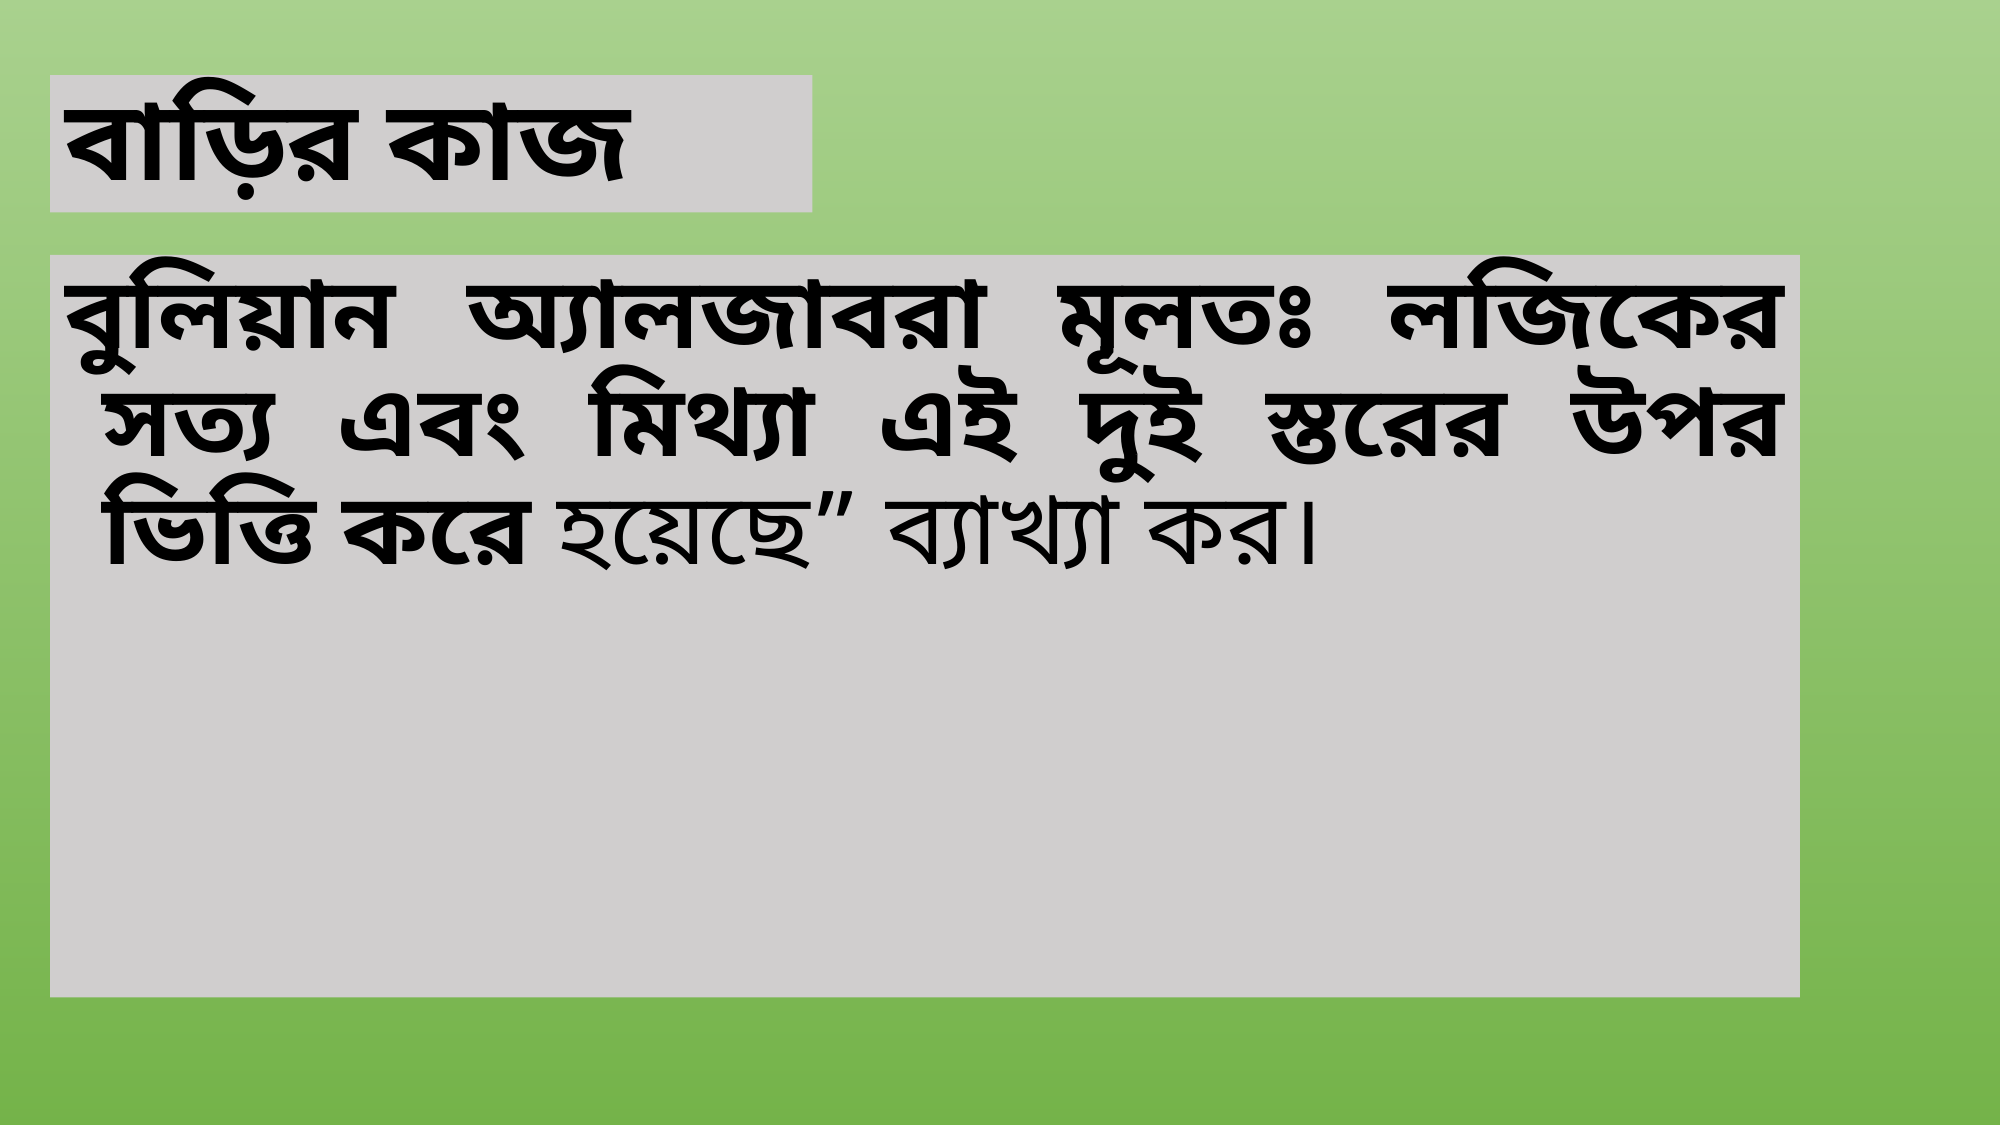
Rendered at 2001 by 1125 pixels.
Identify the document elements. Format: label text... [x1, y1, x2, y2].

title বাড়ির কাজ [50, 75, 813, 213]
list বুলিয়ান অ্যালজাবরা মূলতঃ লজিকের সত্য এবং মিথ্যা এই দুই স্তরের উপর ভিত্তি করে হয়েছে” ব্যাখ্যা কর। [50, 254, 1800, 998]
